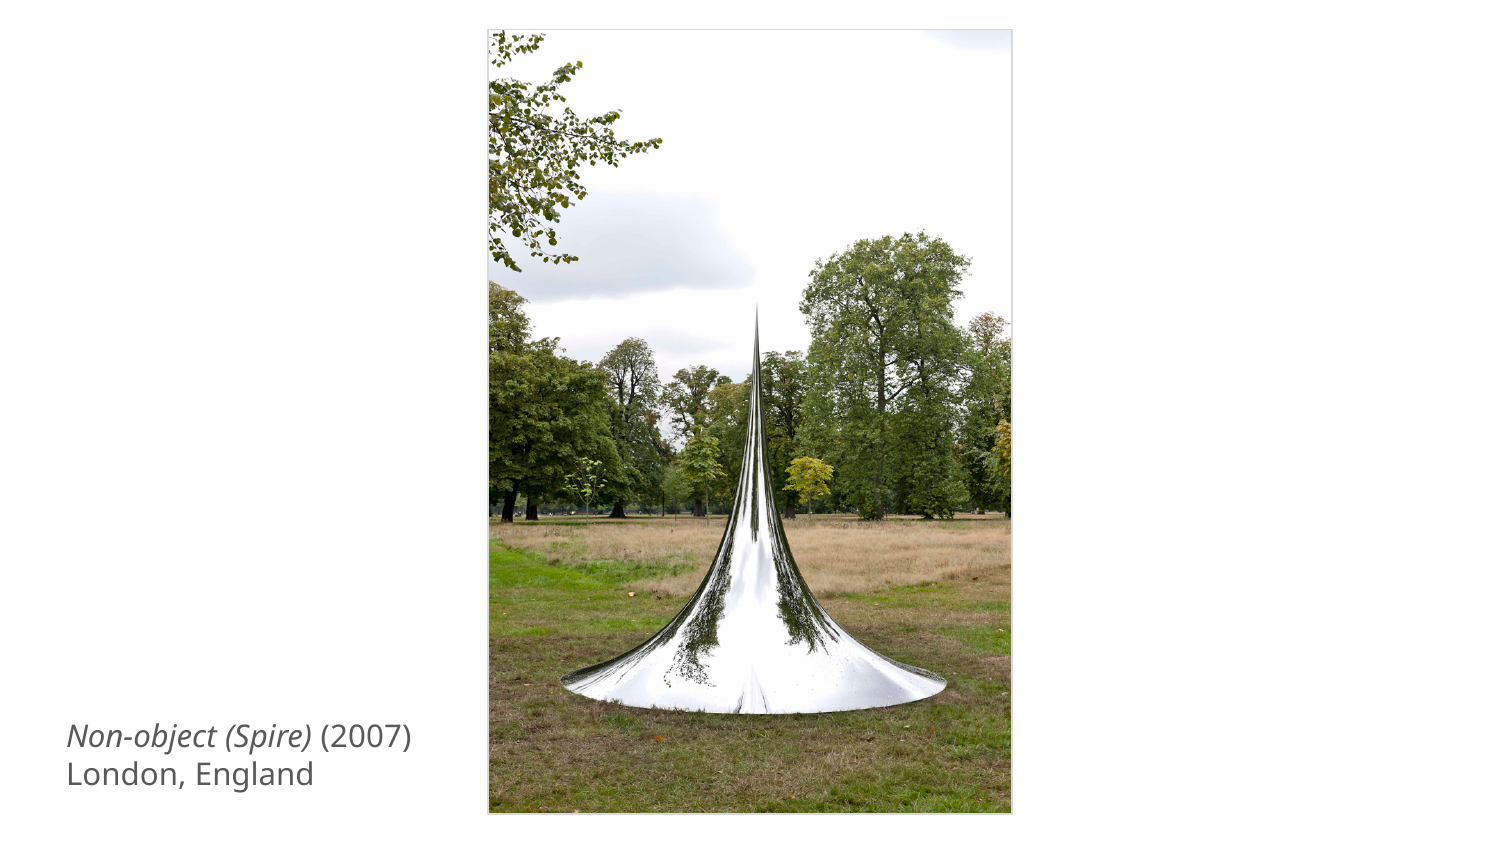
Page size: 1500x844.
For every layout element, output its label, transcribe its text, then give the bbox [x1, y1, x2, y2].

list Non-object (Spire) (2007) London, England [51, 694, 483, 814]
picture [488, 29, 1012, 814]
